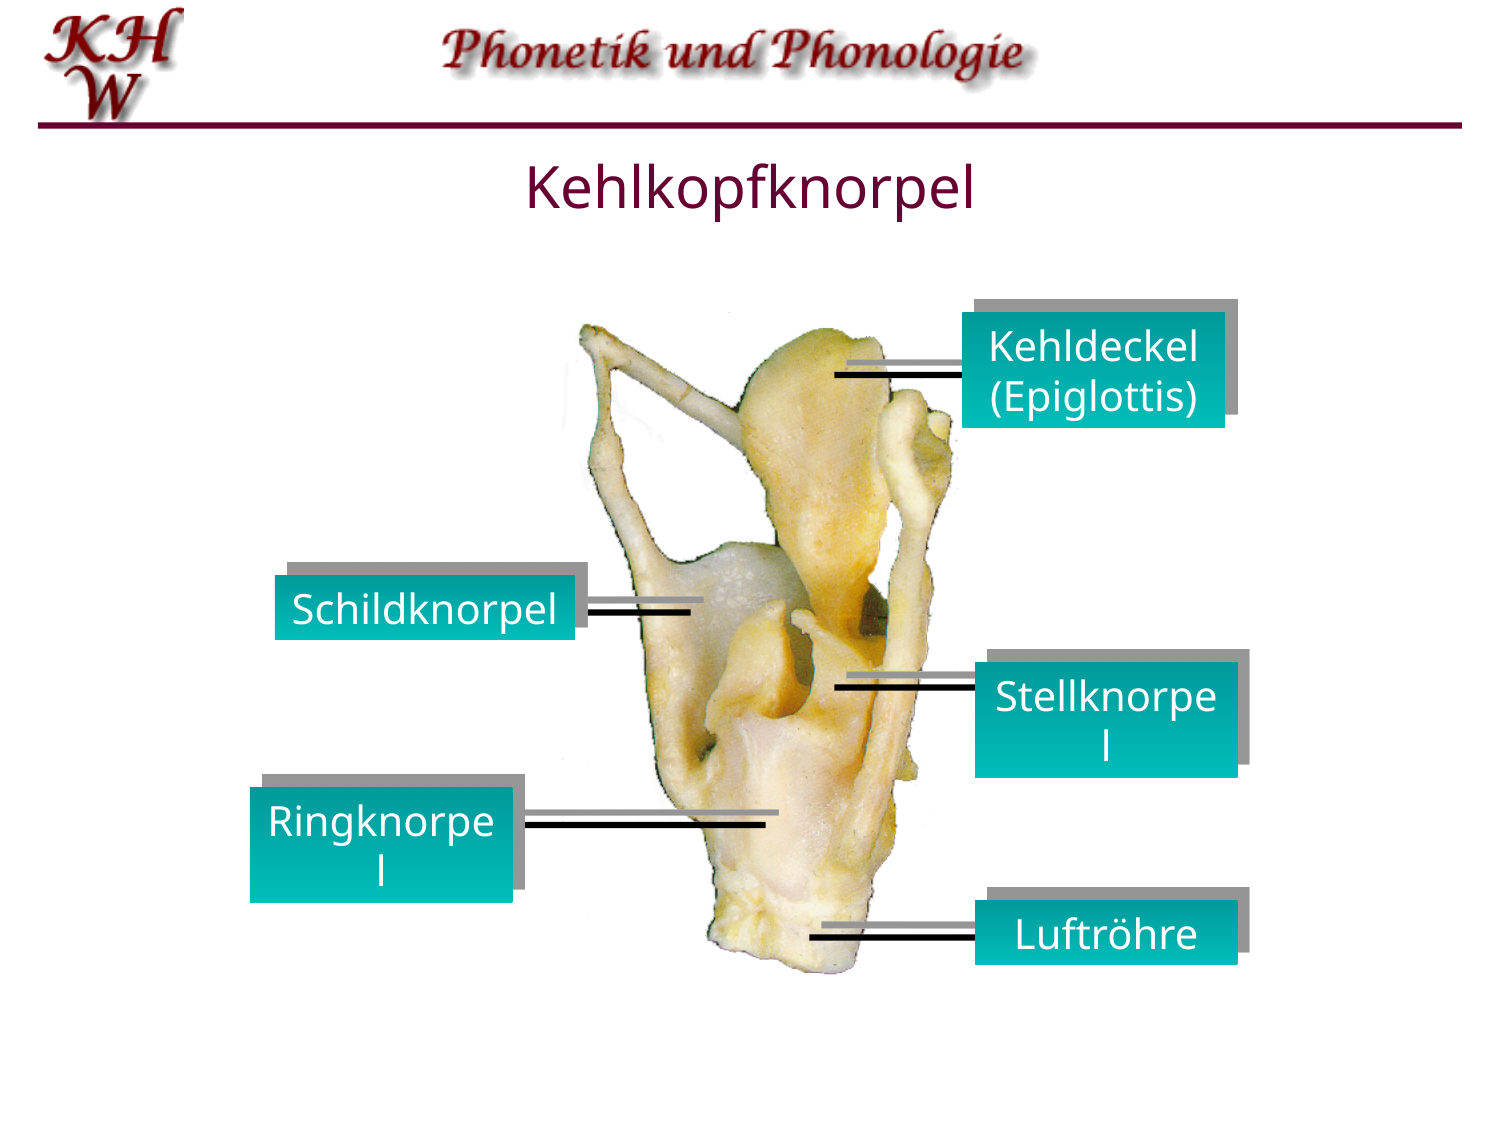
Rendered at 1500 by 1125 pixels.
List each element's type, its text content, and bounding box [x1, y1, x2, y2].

picture [442, 18, 1046, 105]
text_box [812, 899, 1238, 966]
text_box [249, 787, 763, 853]
title Kehlkopfknorpel [41, 125, 1459, 245]
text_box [274, 574, 688, 641]
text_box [837, 662, 1238, 728]
picture [562, 312, 958, 988]
picture [42, 2, 184, 122]
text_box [837, 312, 1226, 428]
